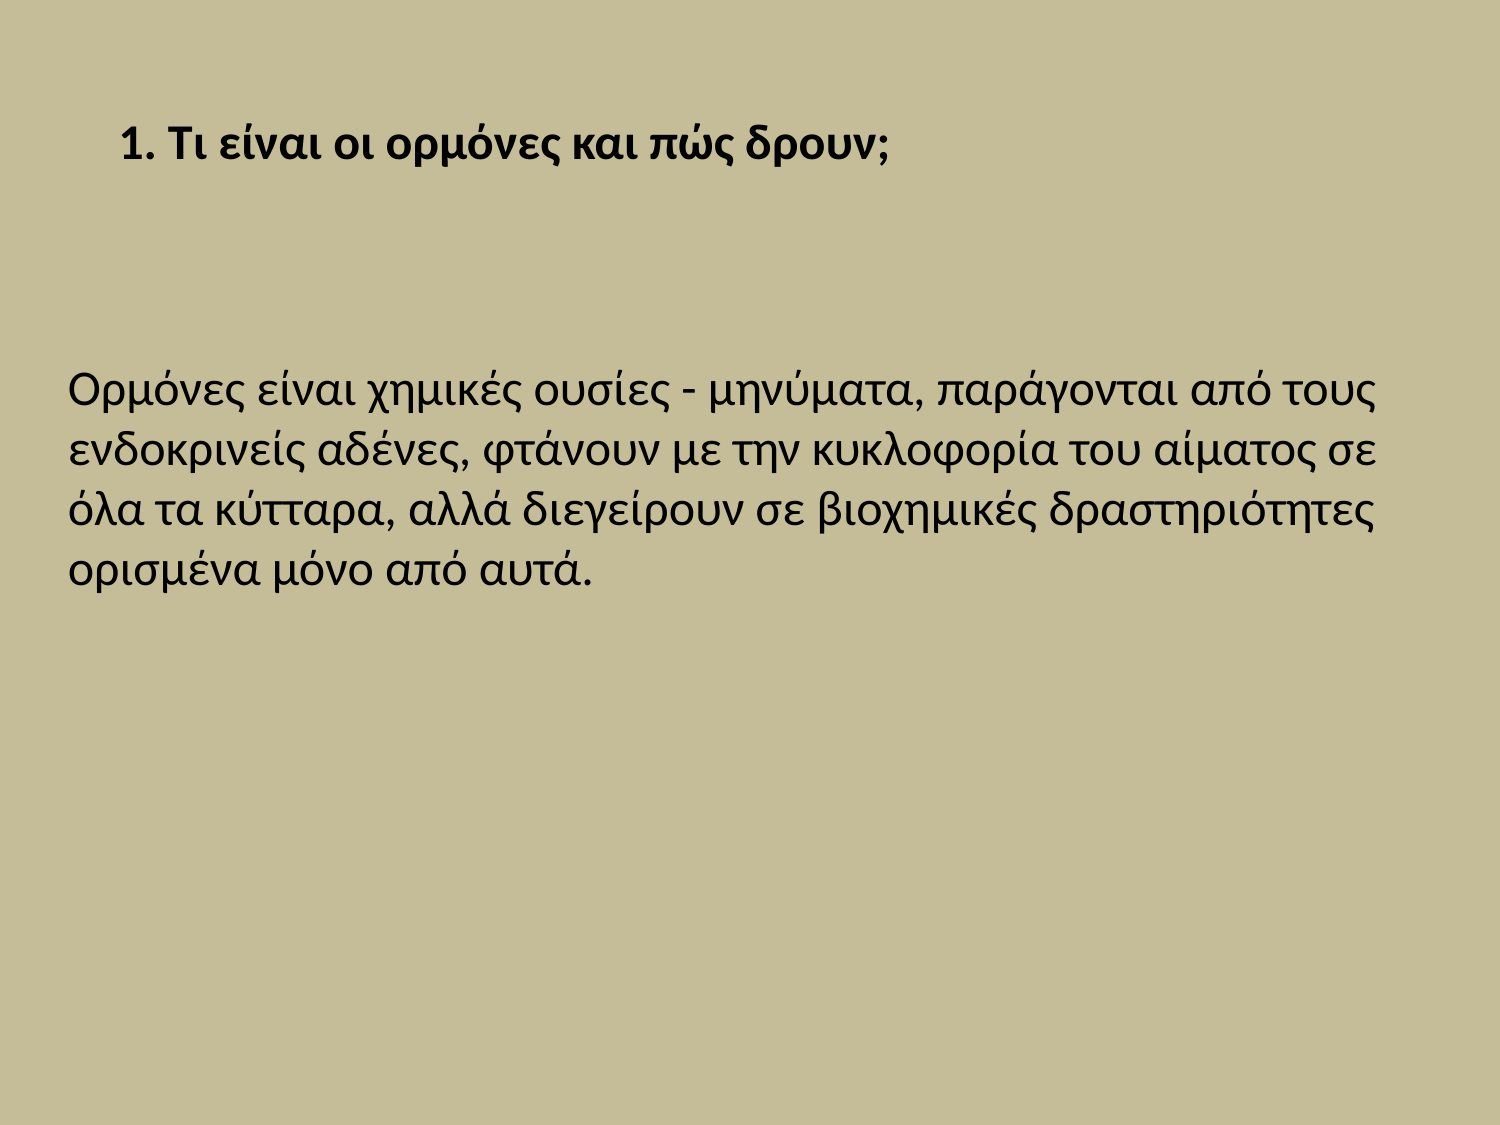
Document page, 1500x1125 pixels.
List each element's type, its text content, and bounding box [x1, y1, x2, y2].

text_box Ορμόνες είναι χημικές ουσίες - μηνύματα, παράγονται από τους ενδοκρινείς αδένες, φτάνουν με την κυκλοφορία του αίματος σε όλα τα κύτταρα, αλλά διεγείρουν σε βιοχημικές δραστηριότητες ορισμένα μόνο από αυτά. [53, 347, 1412, 603]
text_box 1. Τι είναι οι ορμόνες και πώς δρουν; [103, 101, 906, 177]
